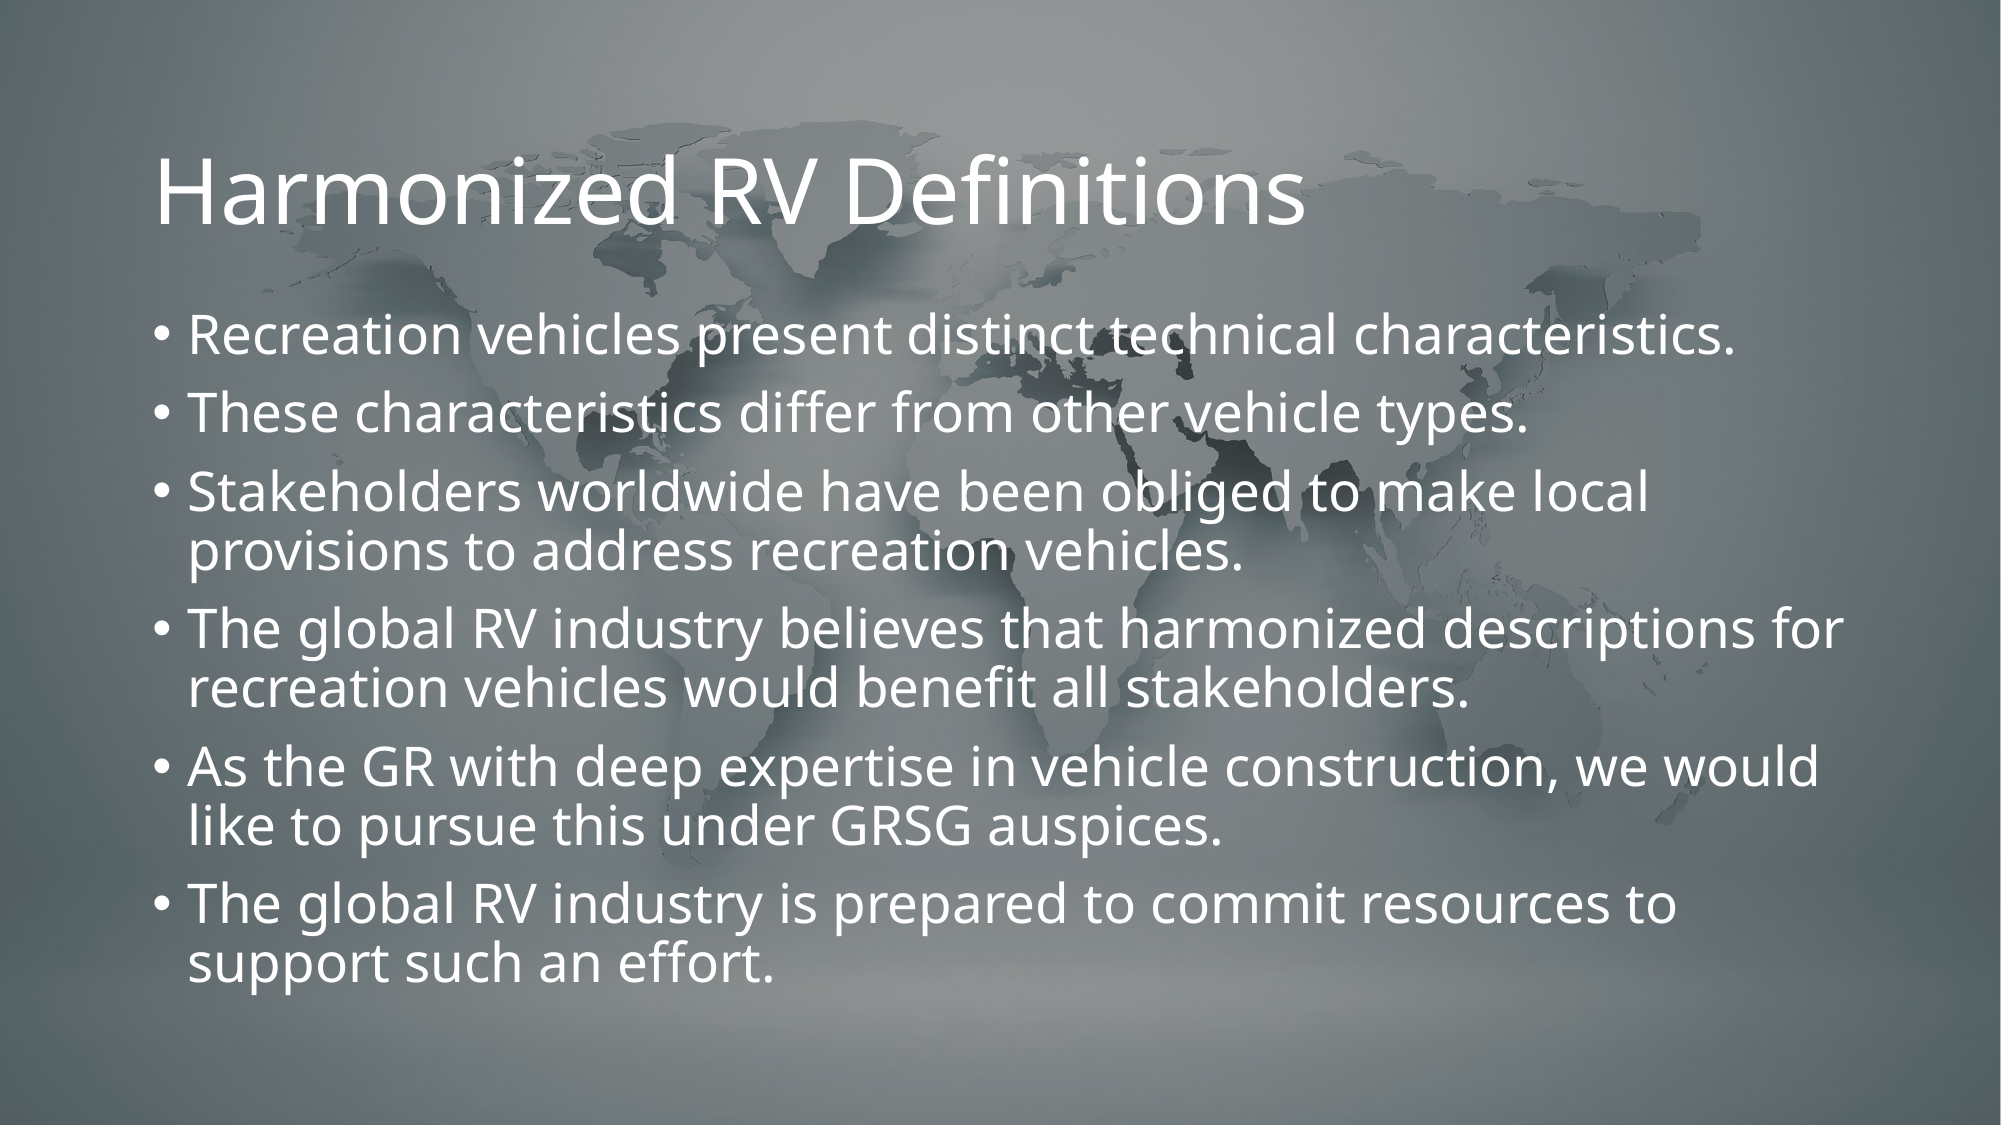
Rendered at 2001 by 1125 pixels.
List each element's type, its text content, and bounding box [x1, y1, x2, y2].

title Harmonized RV Definitions [137, 111, 1863, 278]
list Recreation vehicles present distinct technical characteristics. These characteristics differ from other vehicle types. Stakeholders worldwide have been obliged to make local provisions to address recreation vehicles. The global RV industry believes that harmonized descriptions for recreation vehicles would benefit all stakeholders. As the GR with deep expertise in vehicle construction, we would like to pursue this under GRSG auspices. The global RV industry is prepared to commit resources to support such an effort. [137, 299, 1863, 1014]
